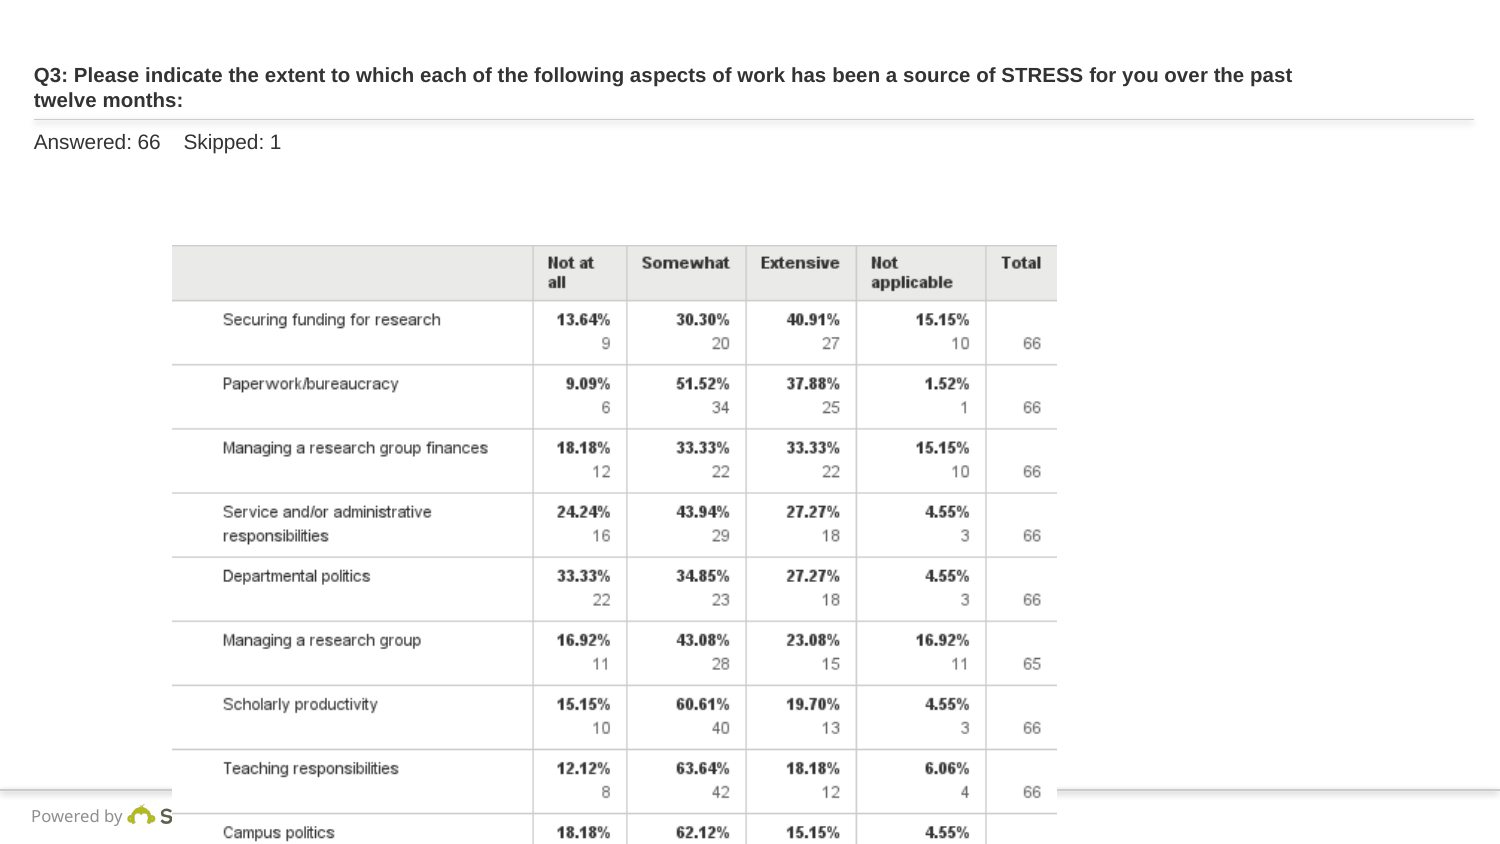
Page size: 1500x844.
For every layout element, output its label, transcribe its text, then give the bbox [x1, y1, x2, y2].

title Q3: Please indicate the extent to which each of the following aspects of work has been a source of STRESS for you over the past twelve months: [18, 54, 1369, 119]
picture [171, 245, 1057, 844]
list Answered: 66 Skipped: 1 [18, 120, 894, 162]
